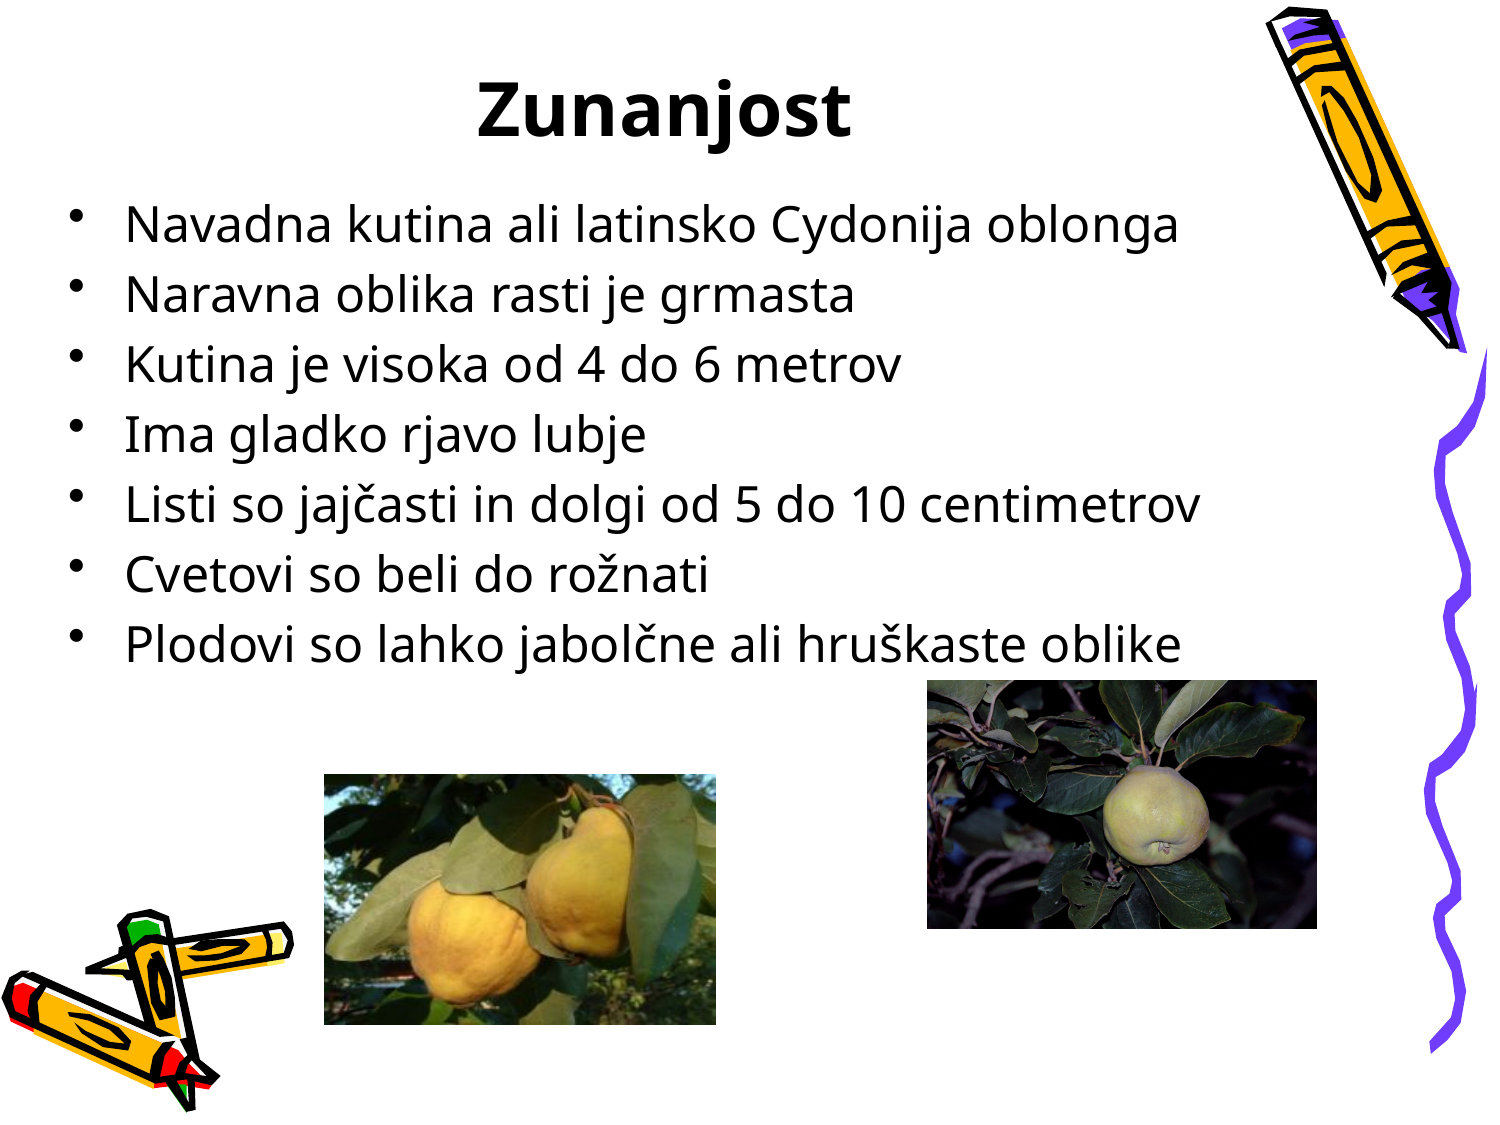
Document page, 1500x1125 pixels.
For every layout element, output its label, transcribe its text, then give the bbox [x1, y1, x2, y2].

title Zunanjost [112, 42, 1240, 161]
list Navadna kutina ali latinsko Cydonija oblonga Naravna oblika rasti je grmasta Kutina je visoka od 4 do 6 metrov Ima gladko rjavo lubje Listi so jajčasti in dolgi od 5 do 10 centimetrov Cvetovi so beli do rožnati Plodovi so lahko jabolčne ali hruškaste oblike [53, 184, 1282, 705]
picture [927, 680, 1317, 929]
picture [324, 774, 716, 1025]
